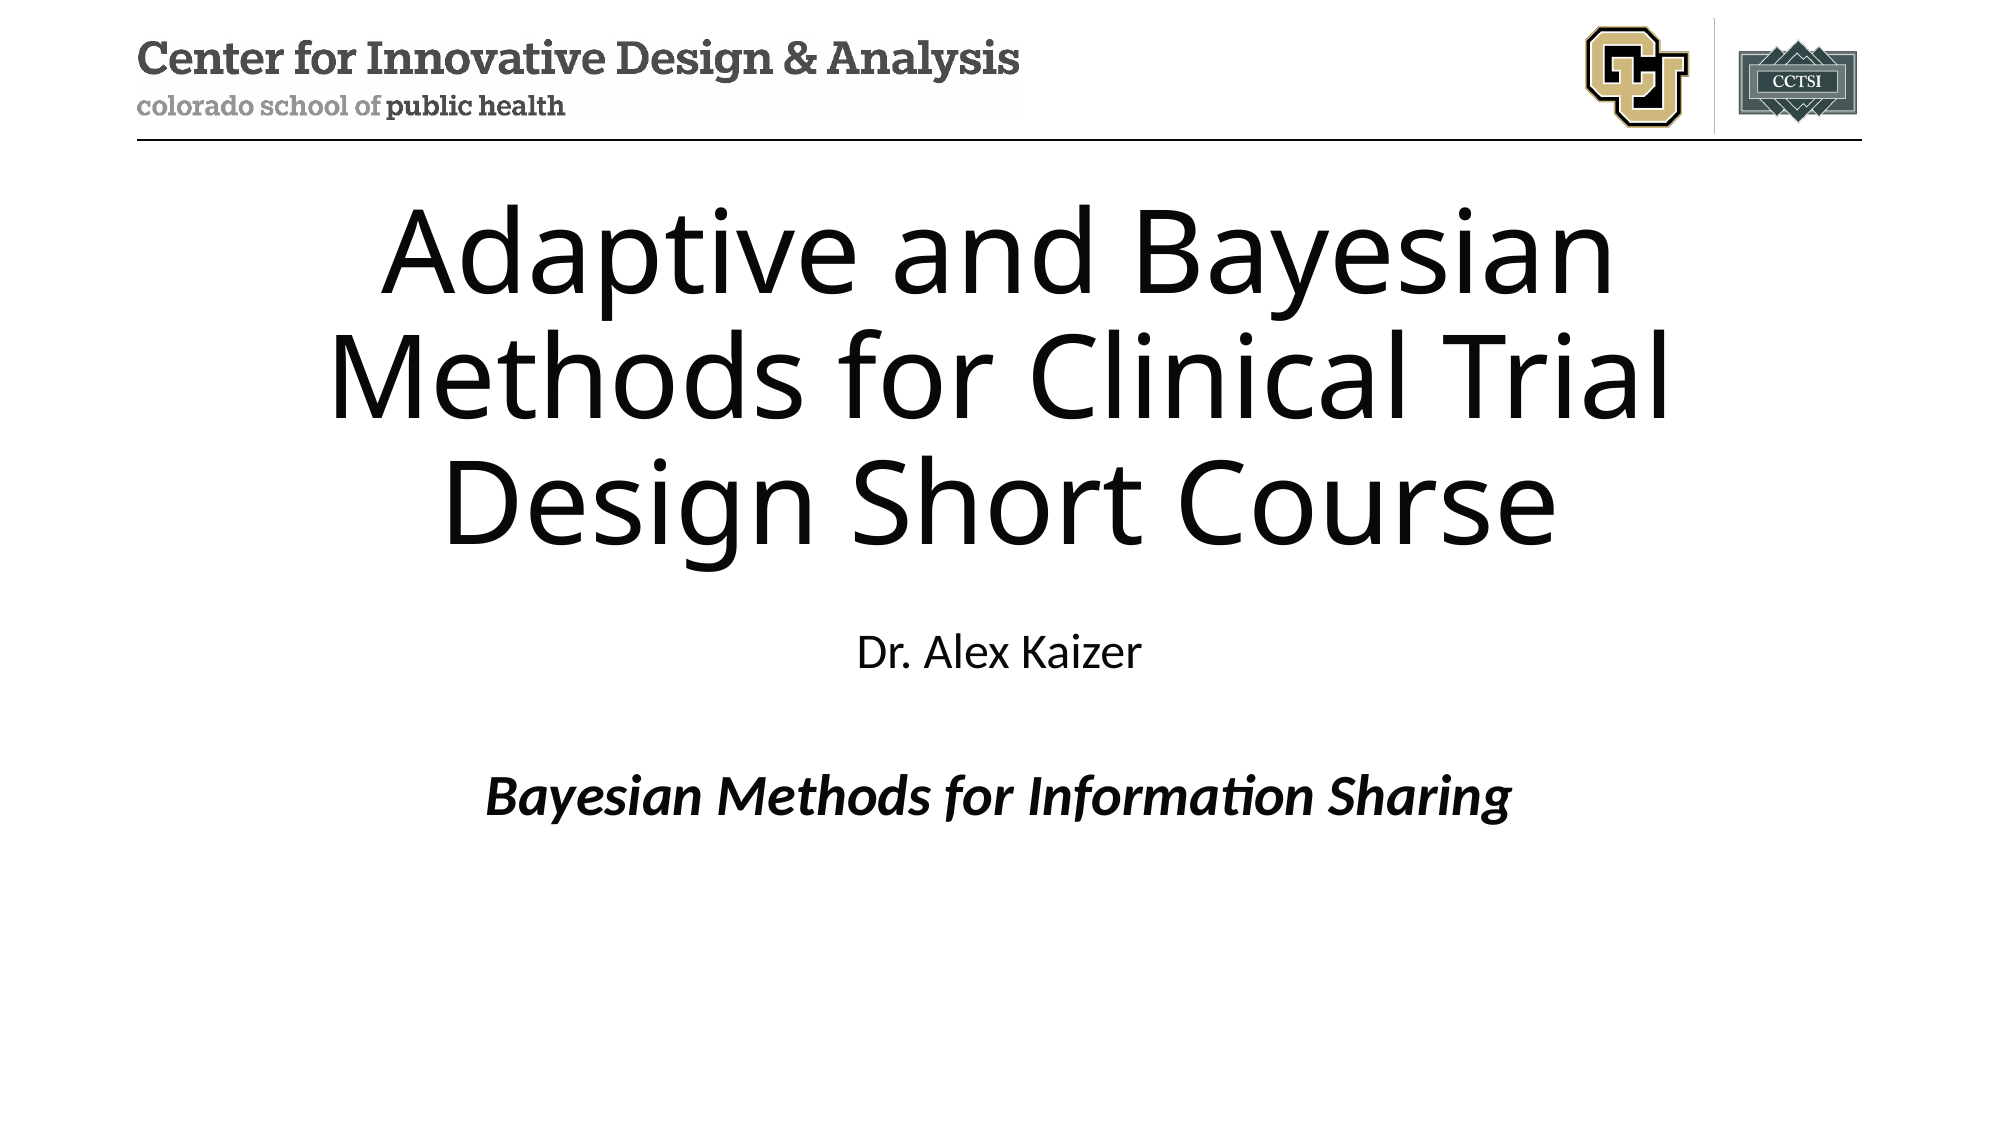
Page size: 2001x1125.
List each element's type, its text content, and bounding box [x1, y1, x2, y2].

picture [137, 39, 1019, 120]
picture [1584, 17, 1857, 134]
subtitle Dr. Alex Kaizer Bayesian Methods for Information Sharing [249, 590, 1750, 863]
title Adaptive and Bayesian Methods for Clinical Trial Design Short Course [174, 185, 1825, 578]
